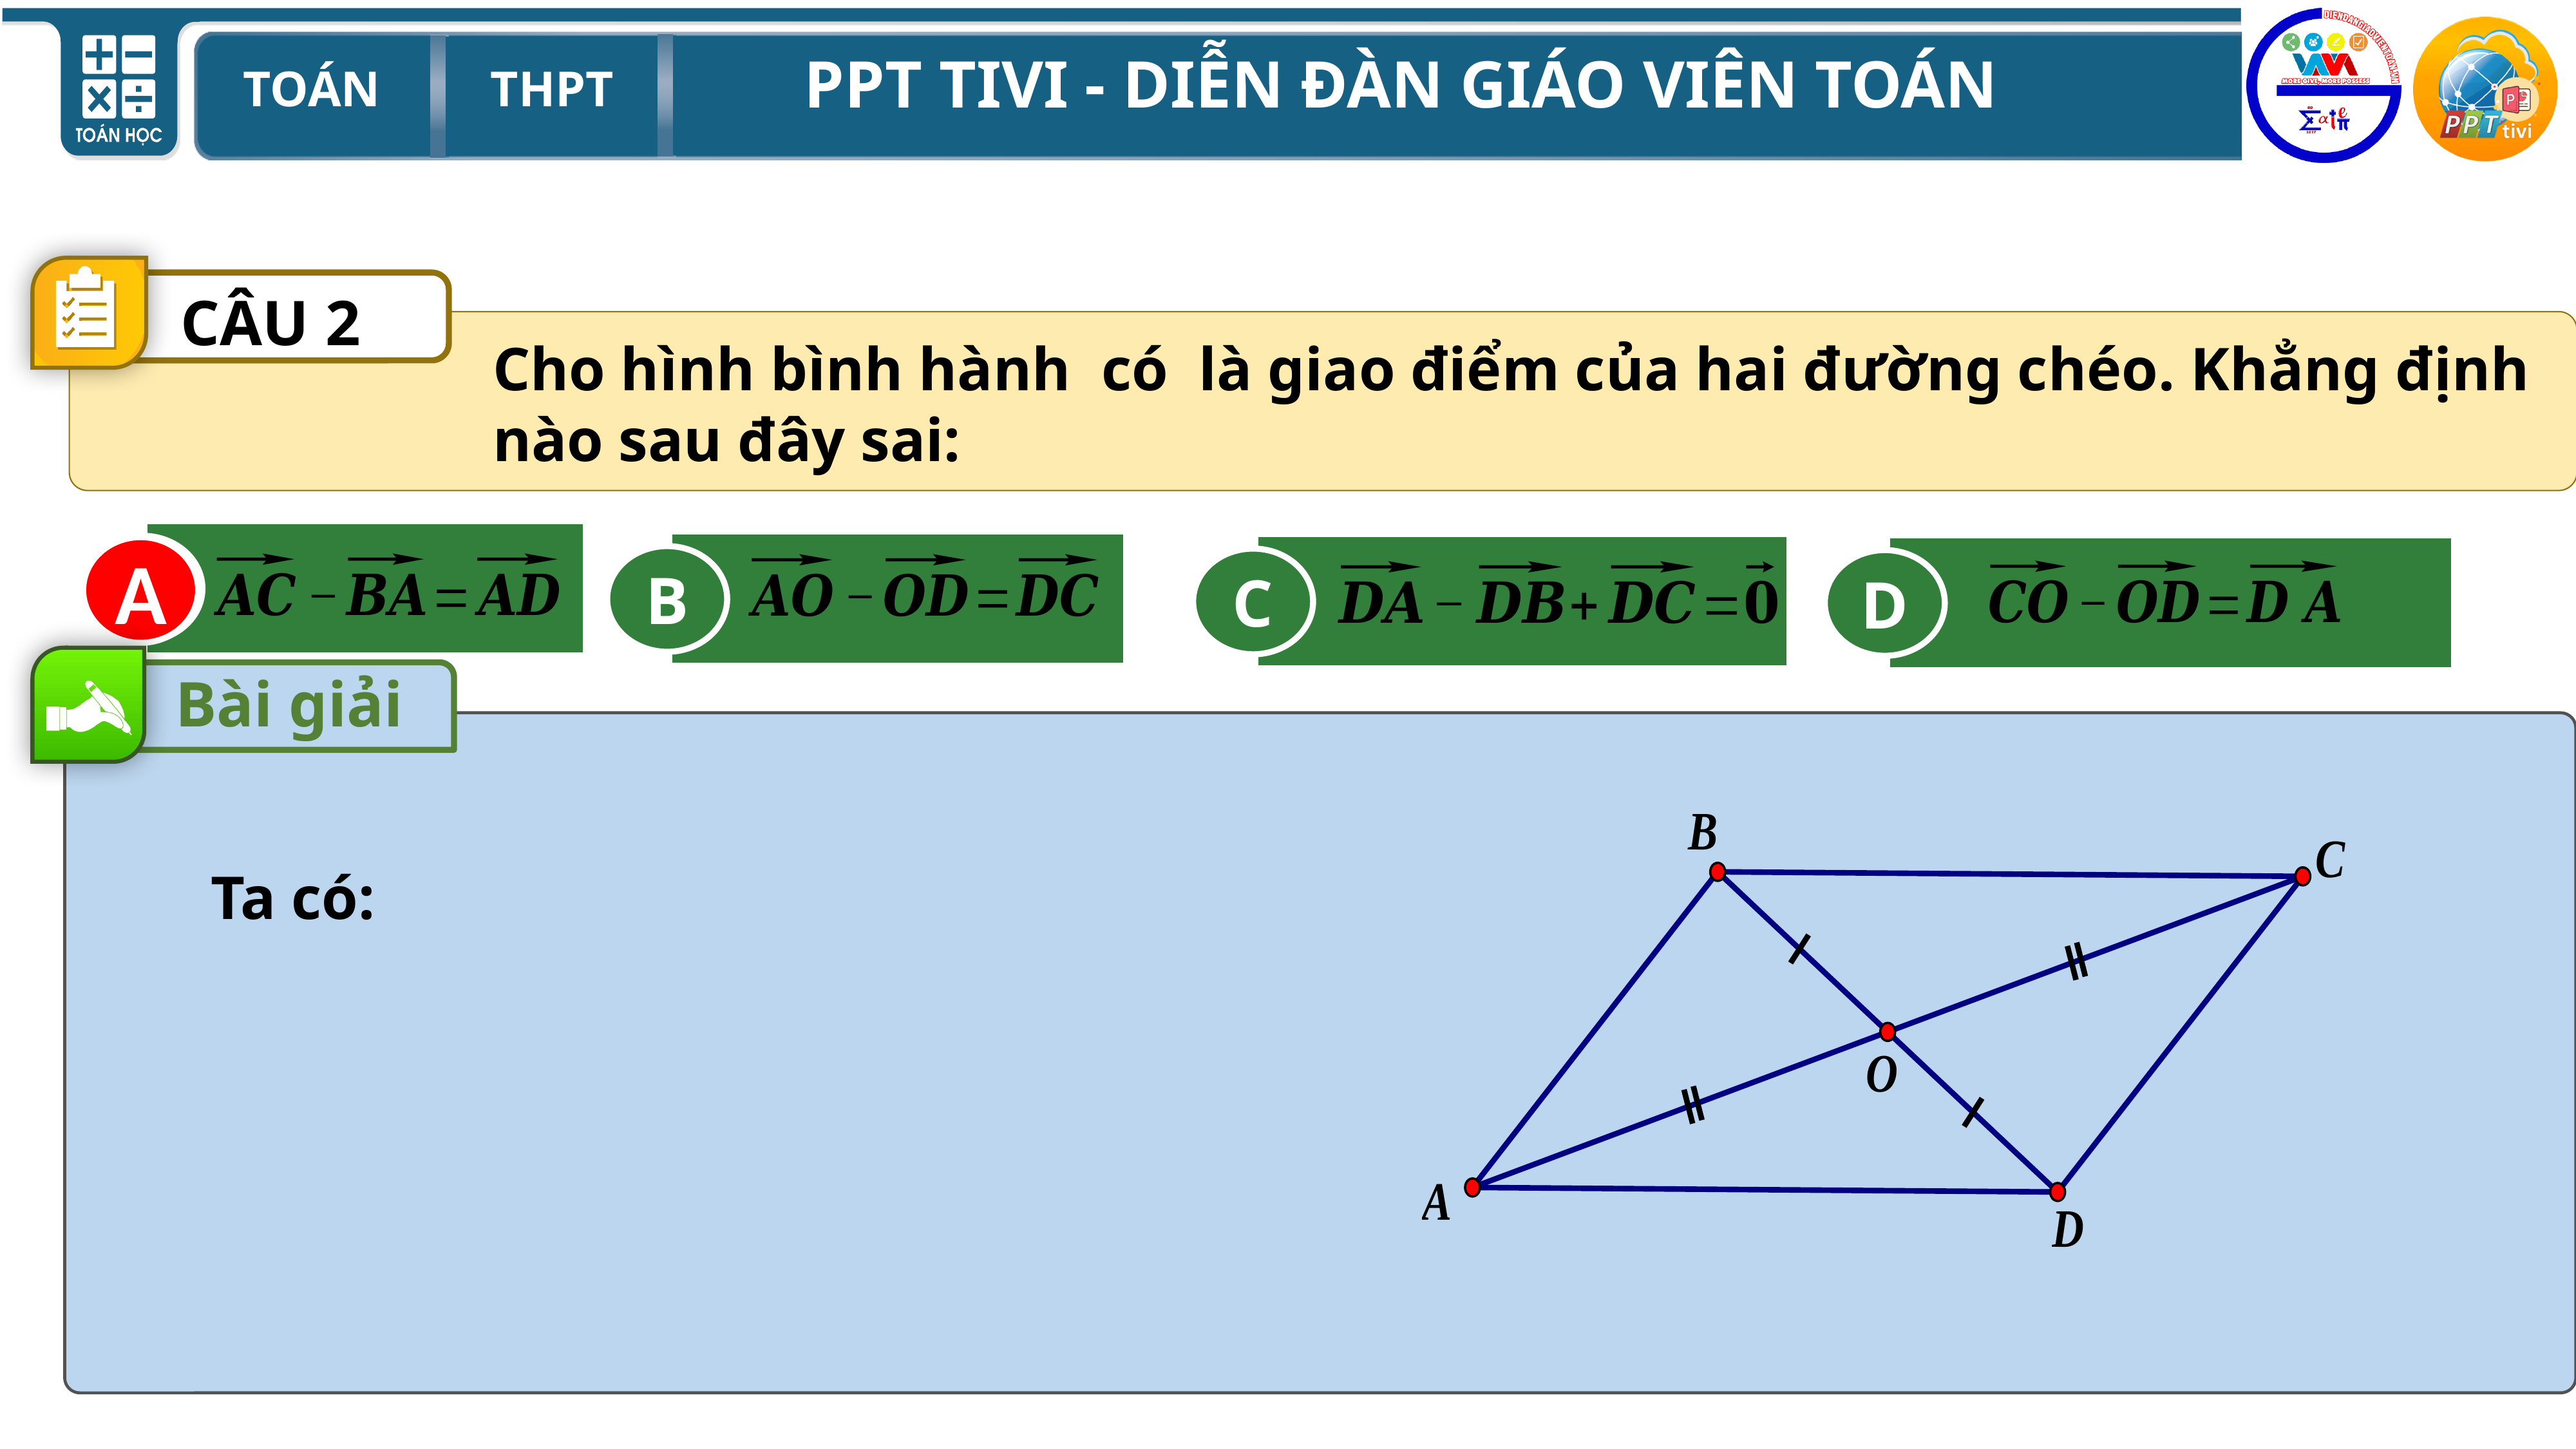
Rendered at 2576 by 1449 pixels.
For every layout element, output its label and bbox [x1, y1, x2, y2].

picture [2412, 16, 2558, 162]
text_box [32, 258, 2576, 491]
picture [2, 22, 2242, 160]
text_box [32, 647, 2576, 1393]
text_box [82, 523, 2452, 647]
picture [2246, 8, 2401, 163]
